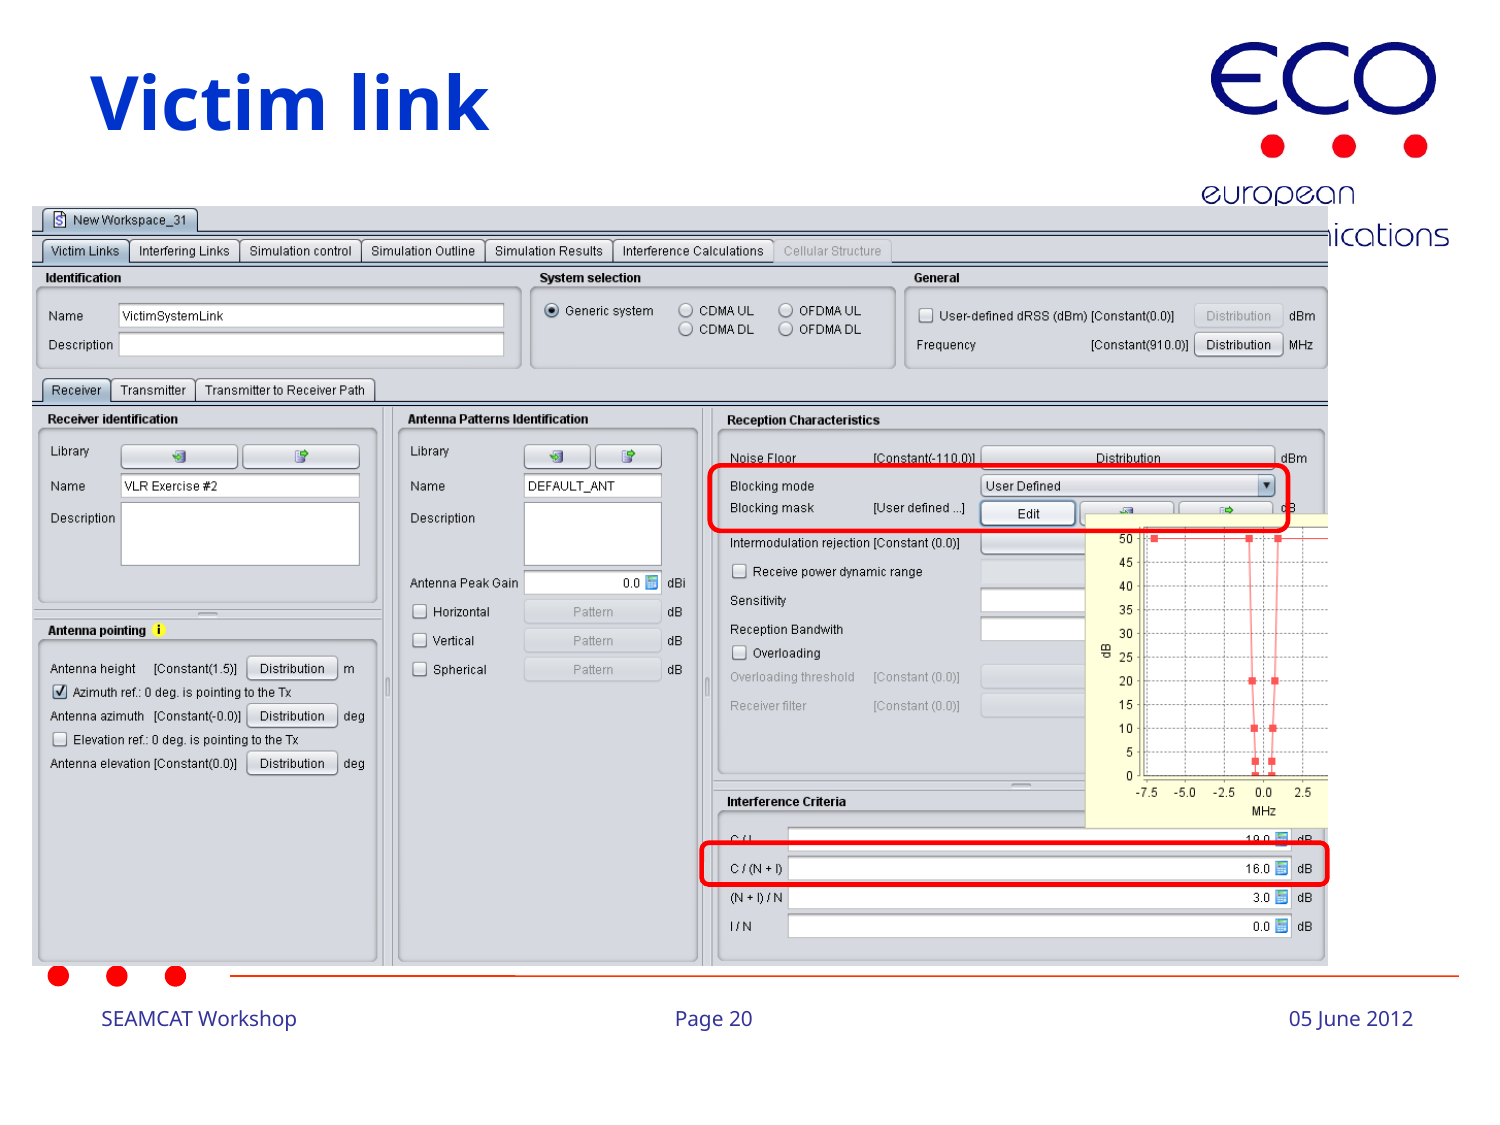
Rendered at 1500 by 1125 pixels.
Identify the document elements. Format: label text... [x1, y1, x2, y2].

picture [32, 41, 1449, 966]
title Victim link [75, 6, 1425, 195]
